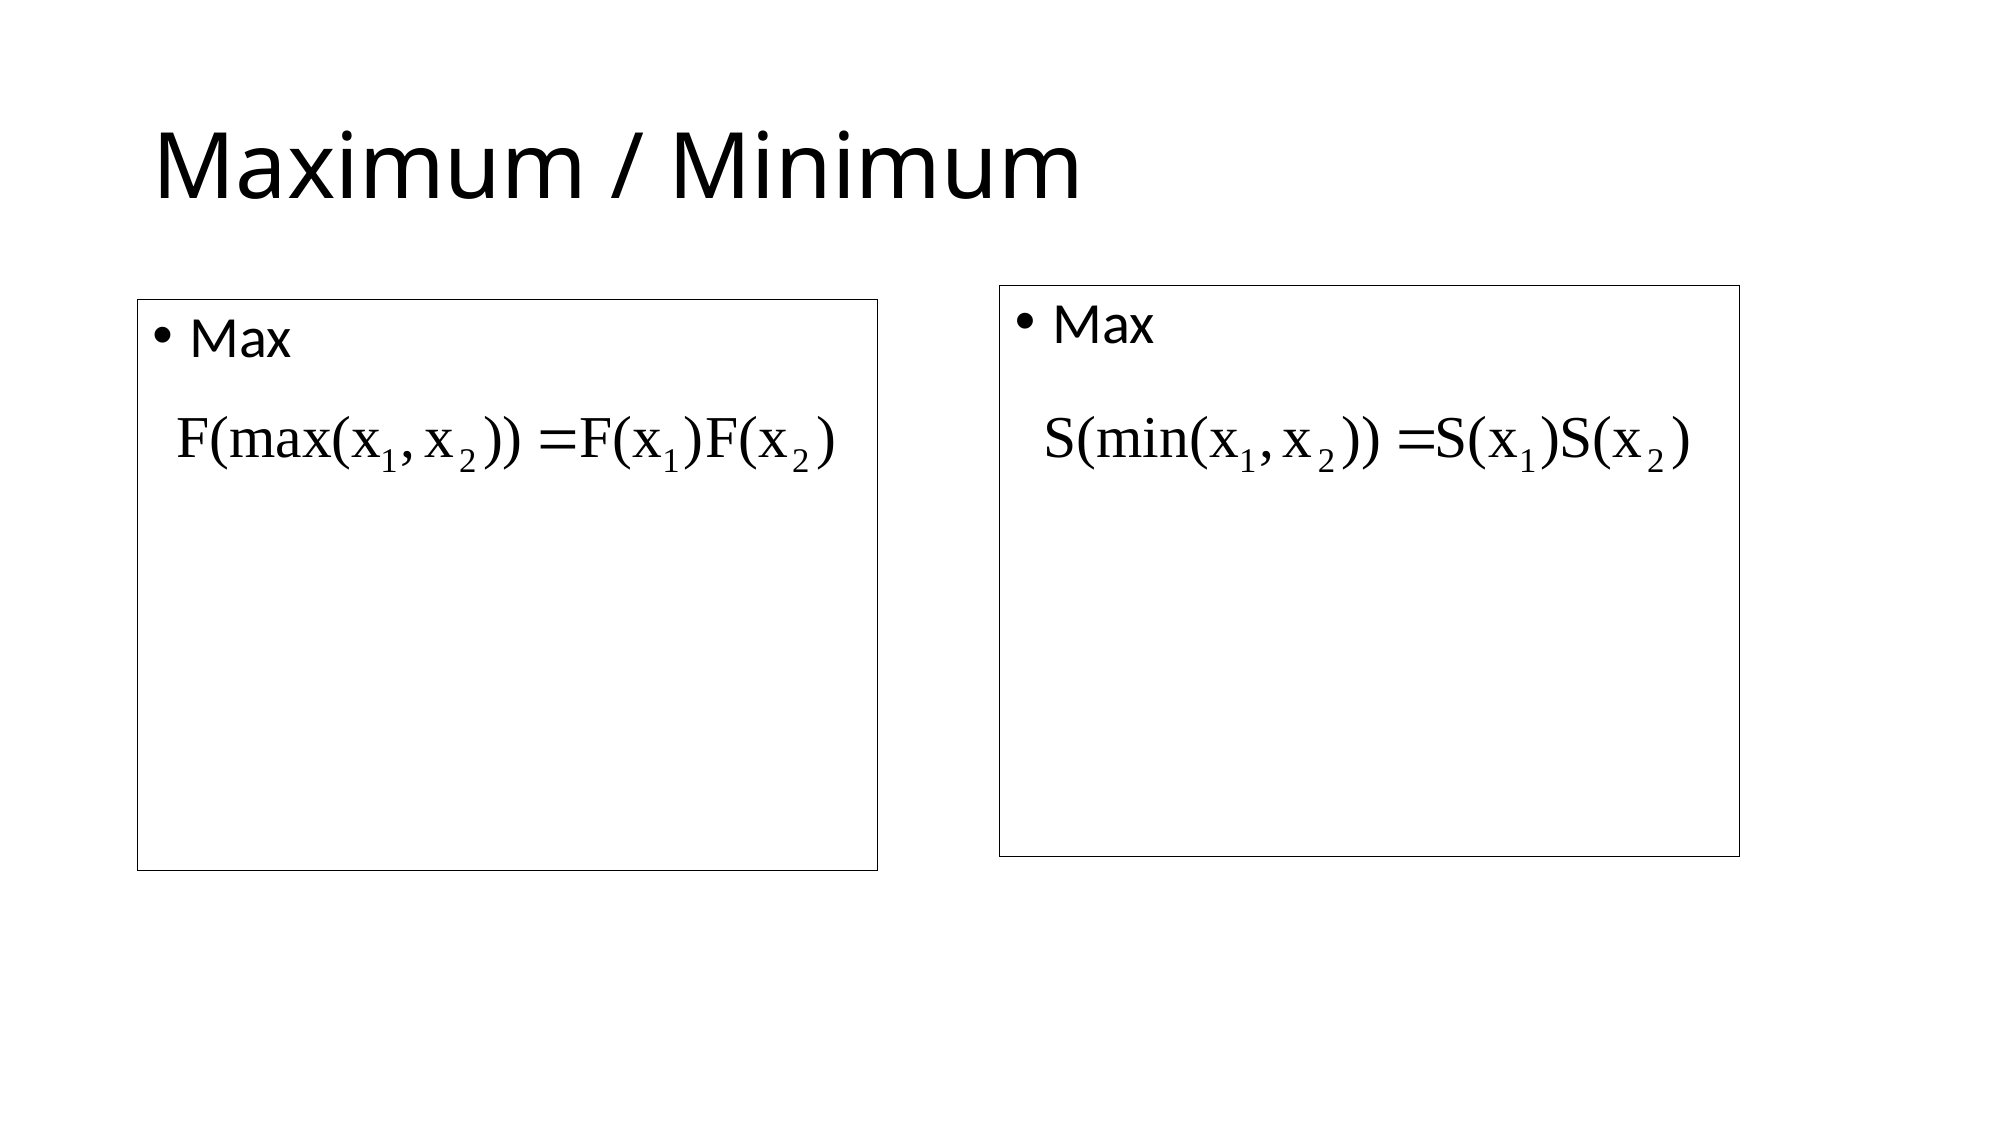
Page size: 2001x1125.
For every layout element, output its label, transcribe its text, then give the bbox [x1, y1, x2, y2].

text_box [1036, 397, 1703, 482]
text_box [167, 397, 848, 482]
text_box Max [999, 285, 1740, 857]
title Maximum / Minimum [137, 59, 1863, 278]
list Max [137, 299, 878, 871]
